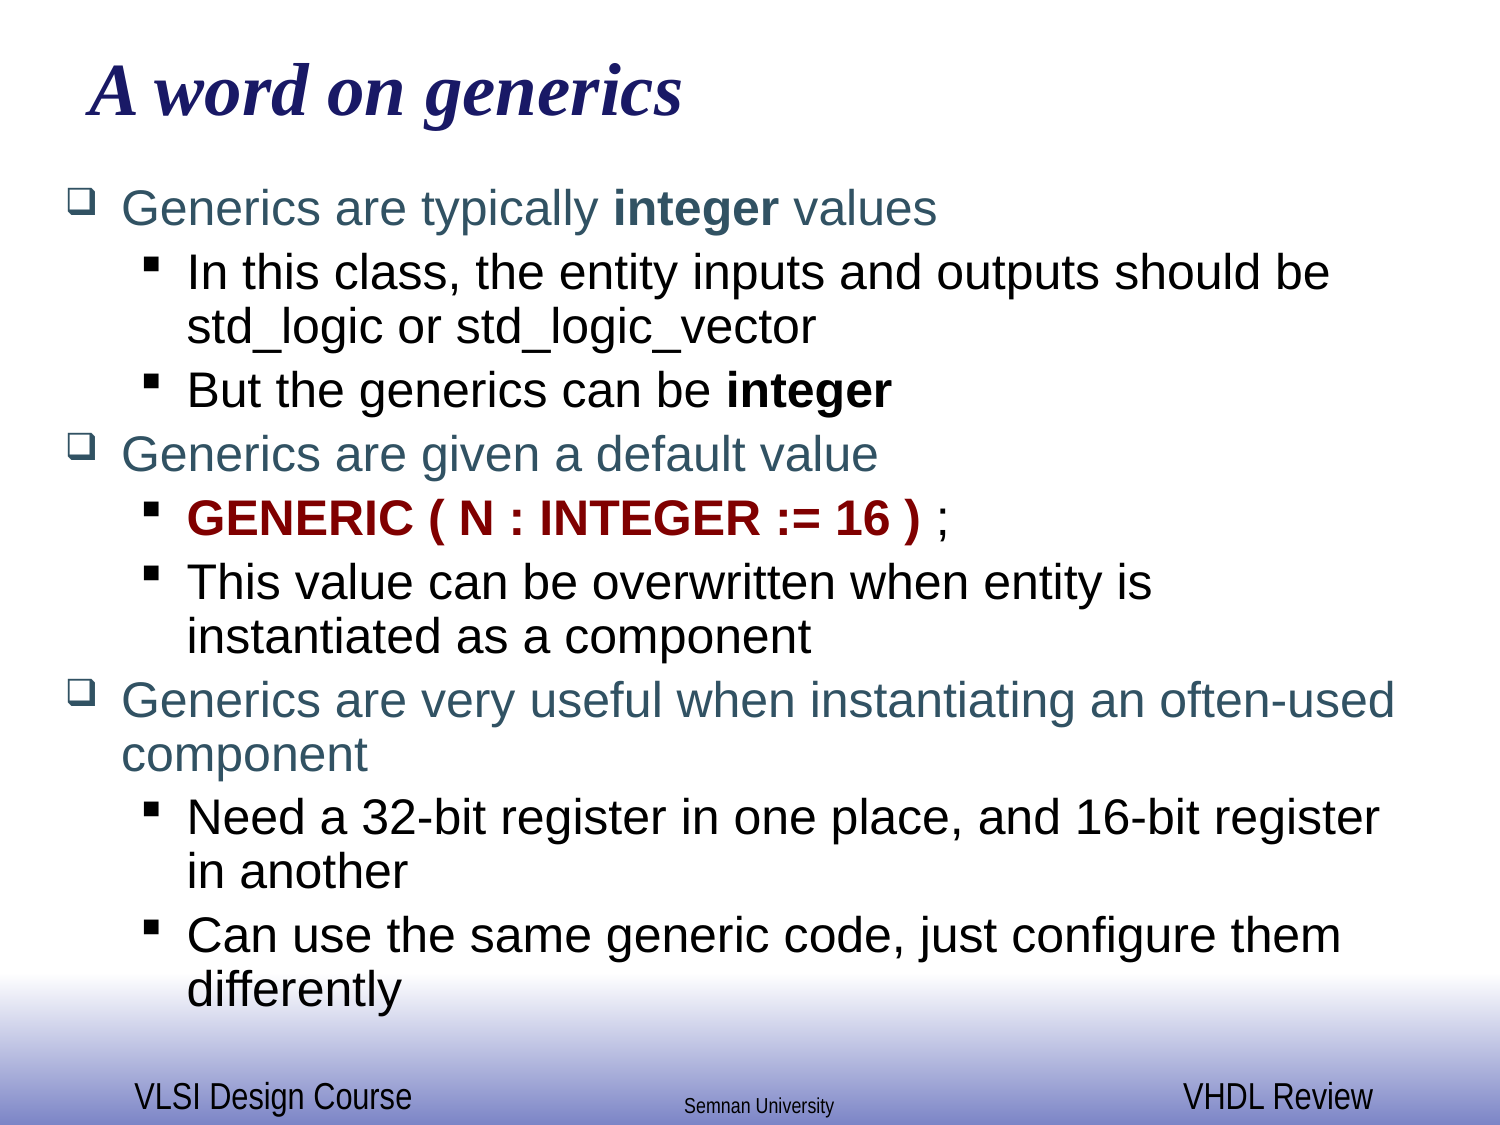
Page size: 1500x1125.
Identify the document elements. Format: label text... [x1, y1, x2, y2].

list Generics are typically integer values In this class, the entity inputs and outputs should be std_logic or std_logic_vector But the generics can be integer Generics are given a default value GENERIC ( N : INTEGER := 16 ) ; This value can be overwritten when entity is instantiated as a component Generics are very useful when instantiating an often-used component Need a 32-bit register in one place, and 16-bit register in another Can use the same generic code, just configure them differently [50, 174, 1438, 1038]
title A word on generics [74, 0, 1451, 138]
